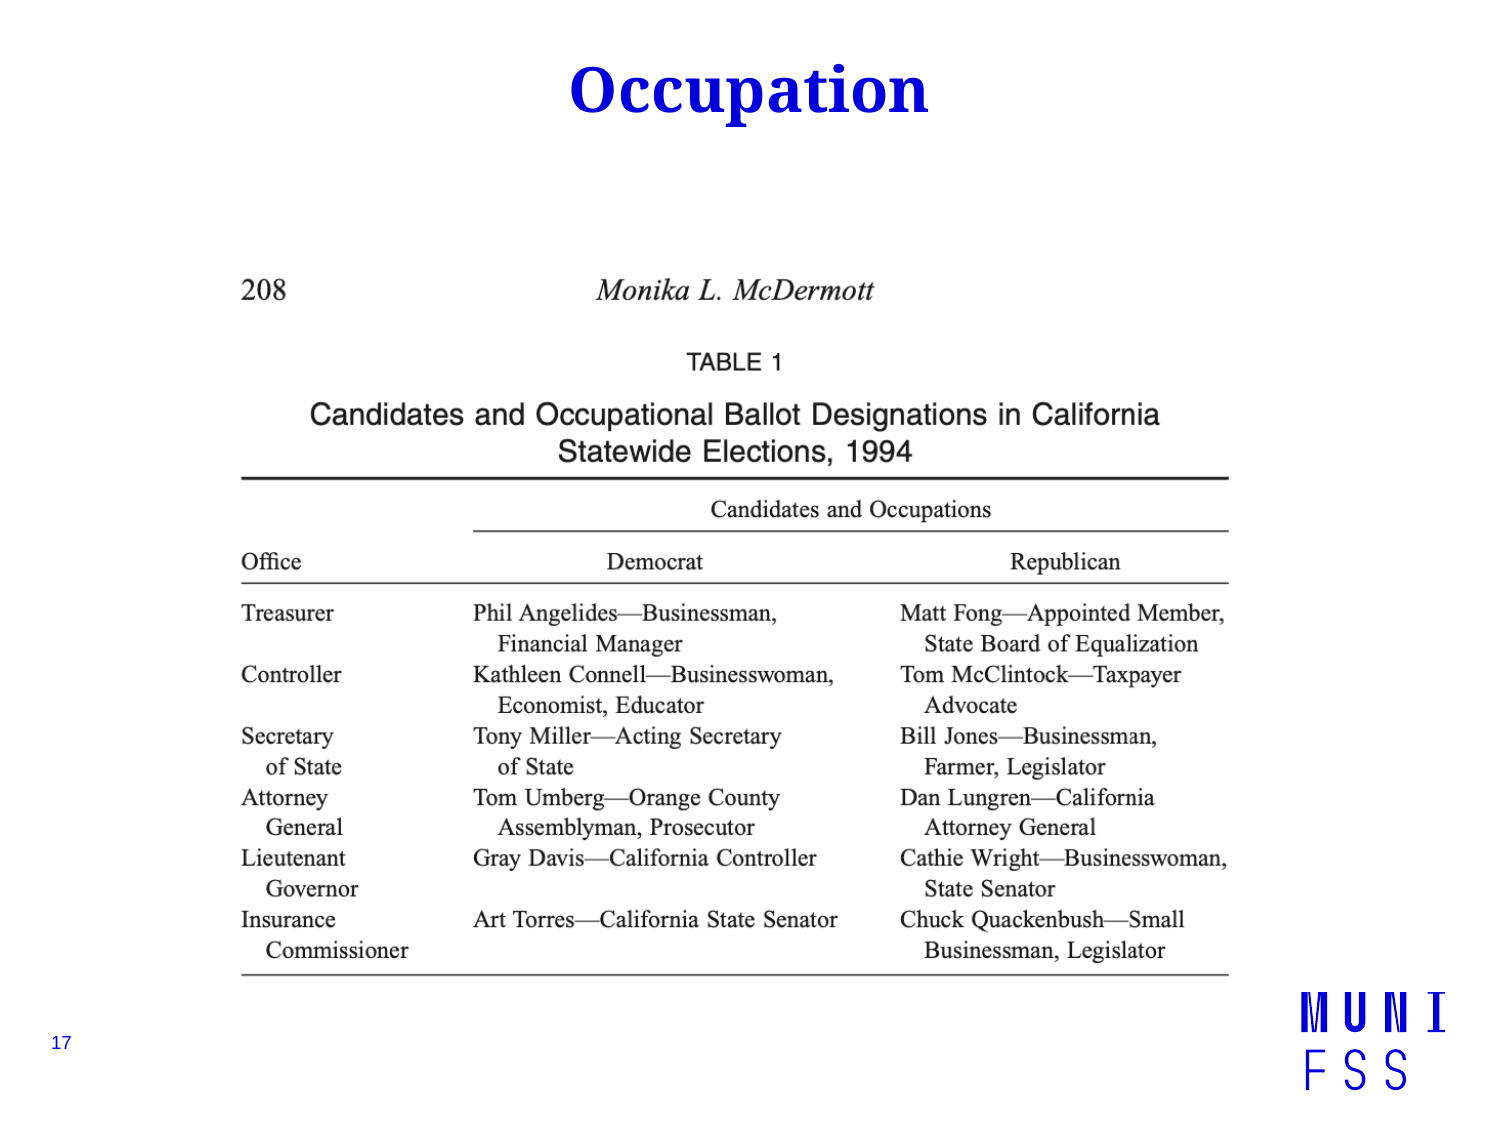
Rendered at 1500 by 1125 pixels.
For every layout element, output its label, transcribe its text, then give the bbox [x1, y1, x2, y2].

title Occupation [88, 62, 1412, 137]
slide_number 17 [50, 1021, 82, 1063]
picture [218, 267, 1282, 999]
